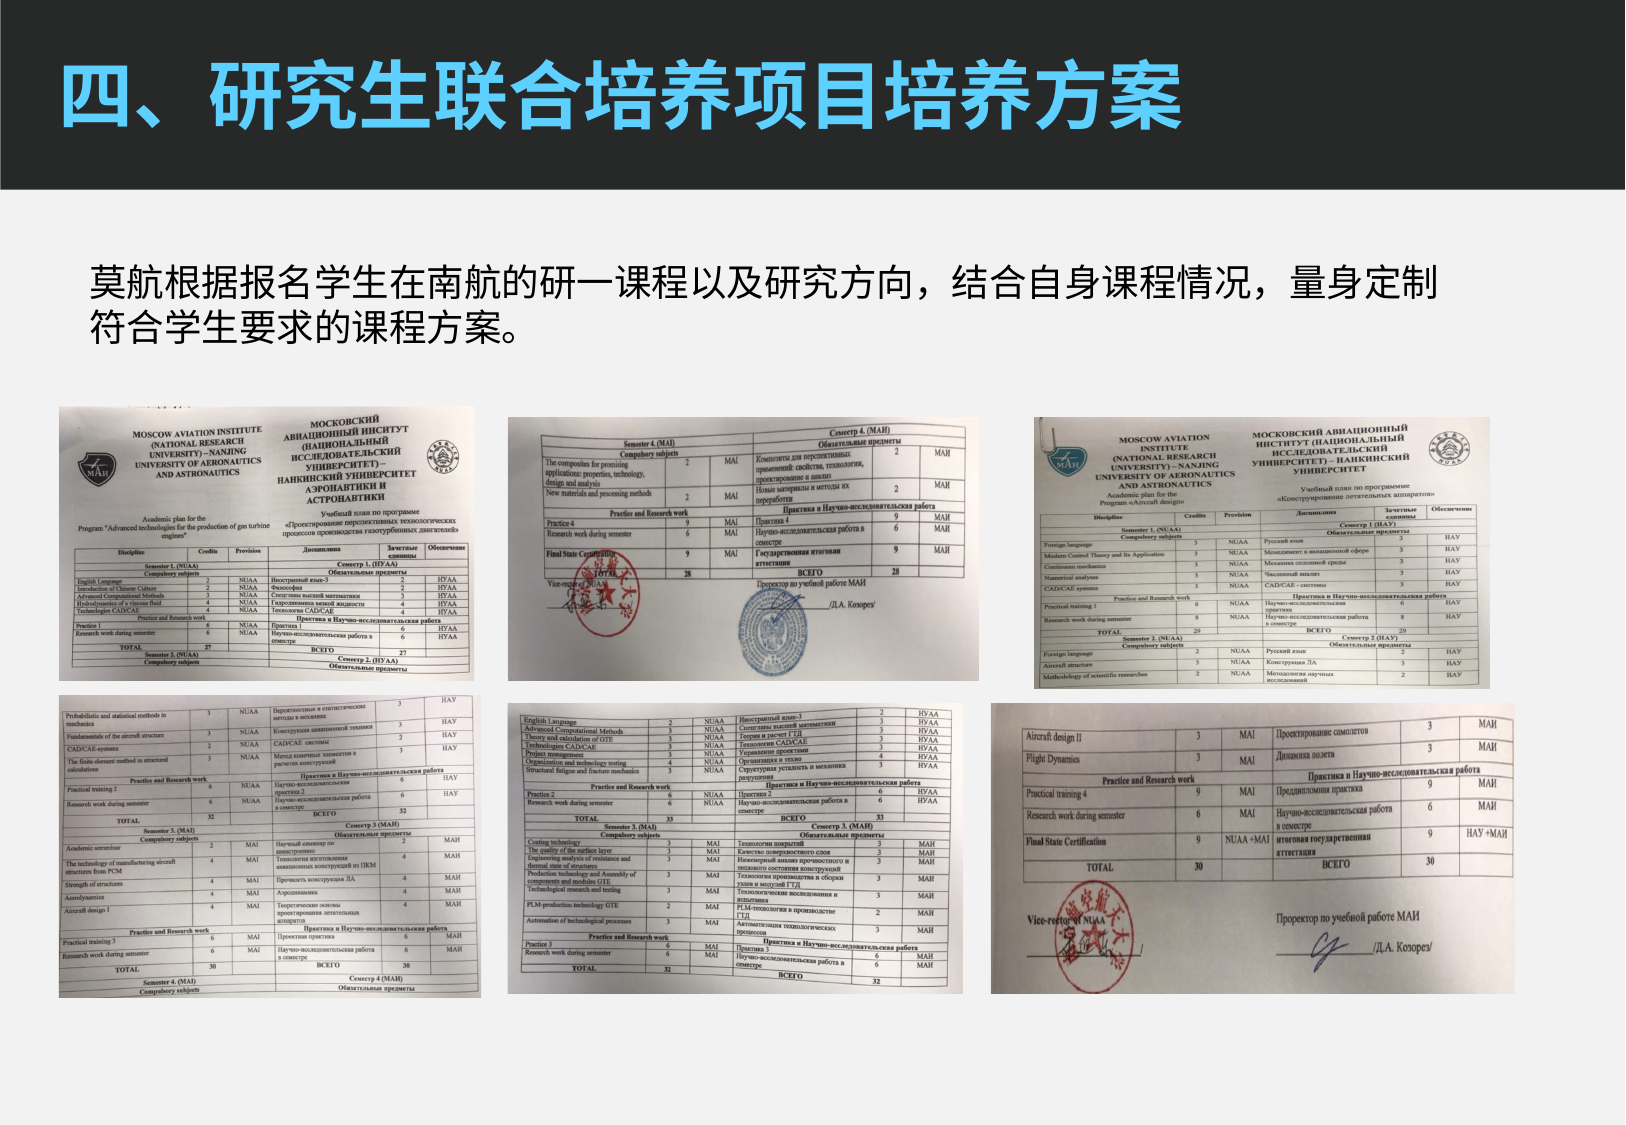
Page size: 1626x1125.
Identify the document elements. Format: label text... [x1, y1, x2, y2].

text_box 四、研究生联合培养项目培养方案 [44, 40, 1582, 146]
text_box [0, 0, 1625, 190]
text_box 莫航根据报名学生在南航的研一课程以及研究方向，结合自身课程情况，量身定制符合学生要求的课程方案。 [74, 251, 1475, 357]
picture [58, 335, 482, 1058]
picture [507, 312, 979, 1085]
picture [991, 417, 1515, 1111]
